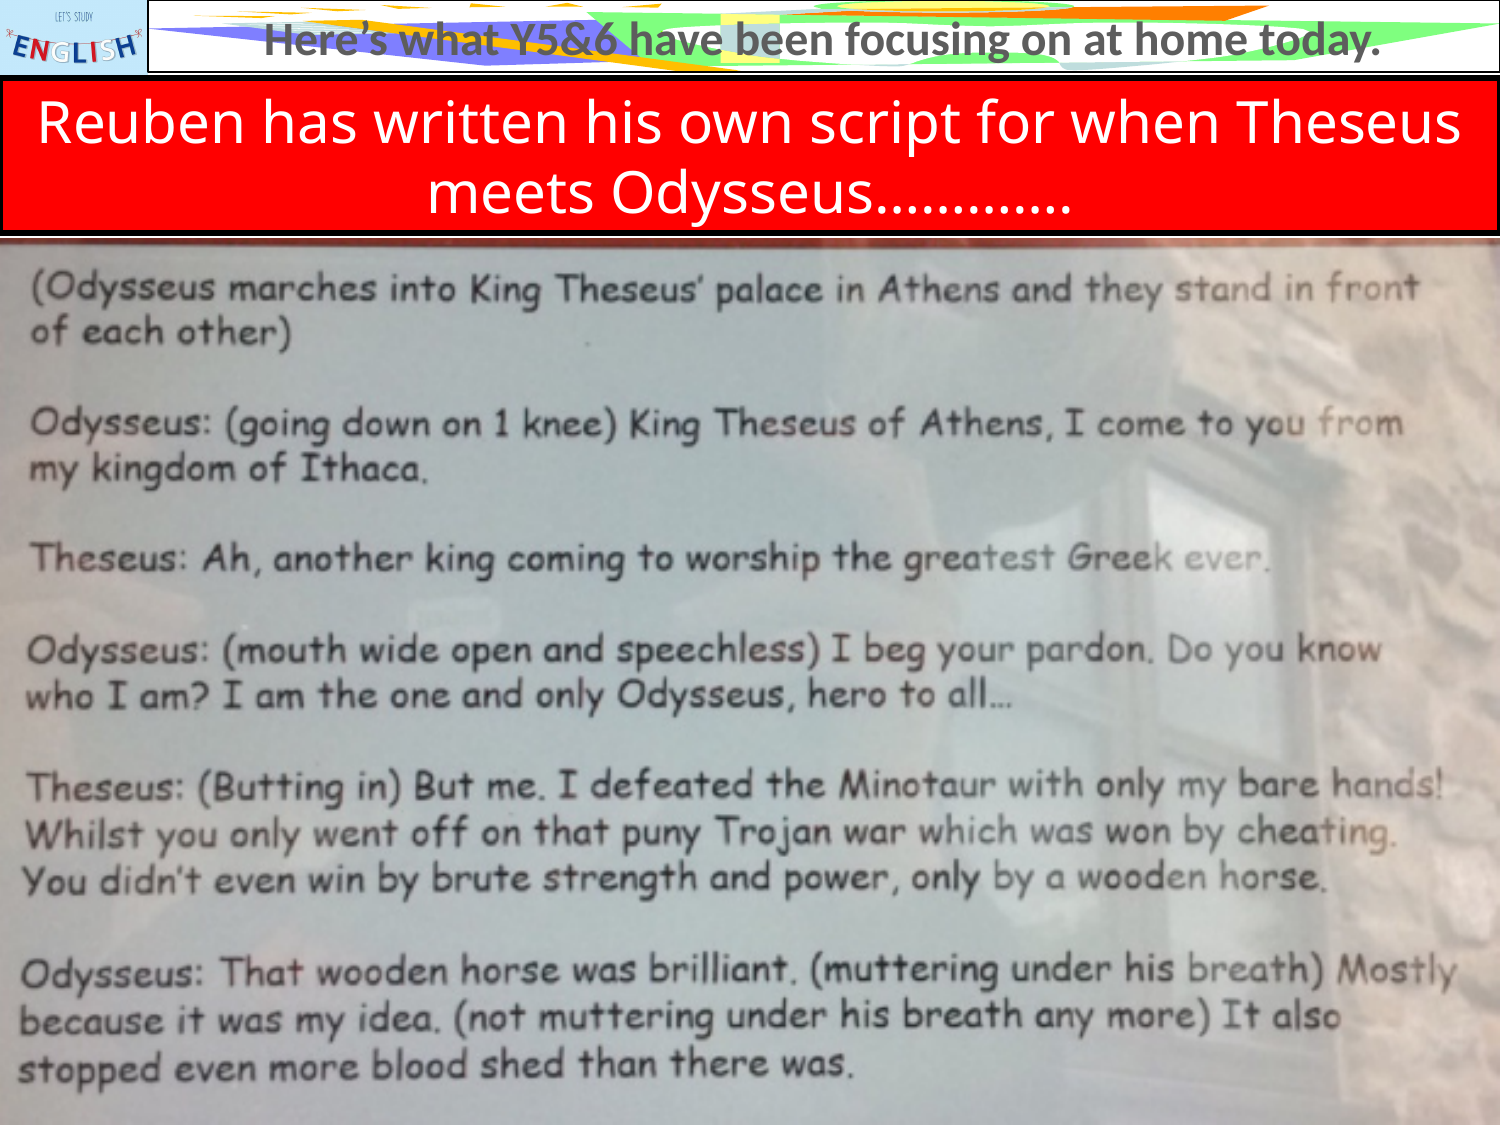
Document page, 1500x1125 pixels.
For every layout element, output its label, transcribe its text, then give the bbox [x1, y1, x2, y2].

text_box Reuben has written his own script for when Theseus meets Odysseus…………. [0, 78, 1500, 233]
picture [0, 238, 1500, 1125]
text_box Here’s what Y5&6 have been focusing on at home today. [149, 0, 1500, 73]
picture [0, 0, 148, 80]
